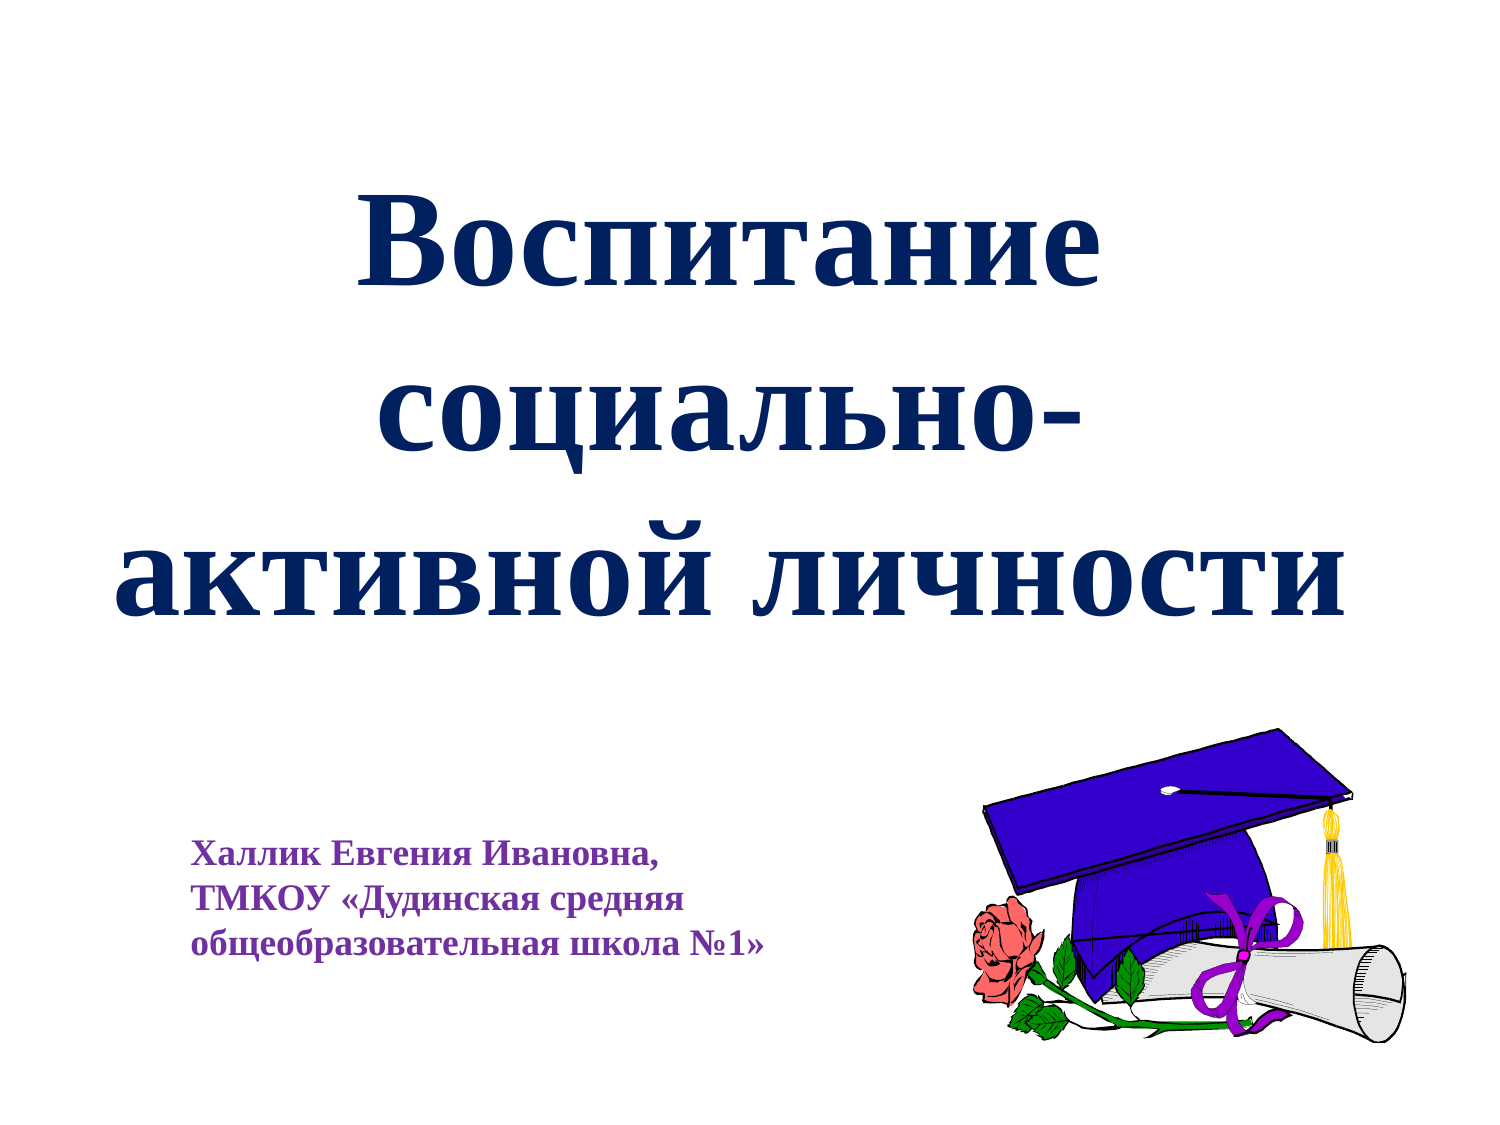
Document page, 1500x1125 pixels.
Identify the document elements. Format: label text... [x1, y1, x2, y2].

text_box Воспитание социально- активной личности [0, 140, 1462, 651]
picture [972, 728, 1407, 1044]
text_box Халлик Евгения Ивановна, ТМКОУ «Дудинская средняя общеобразовательная школа №1» [175, 820, 786, 970]
